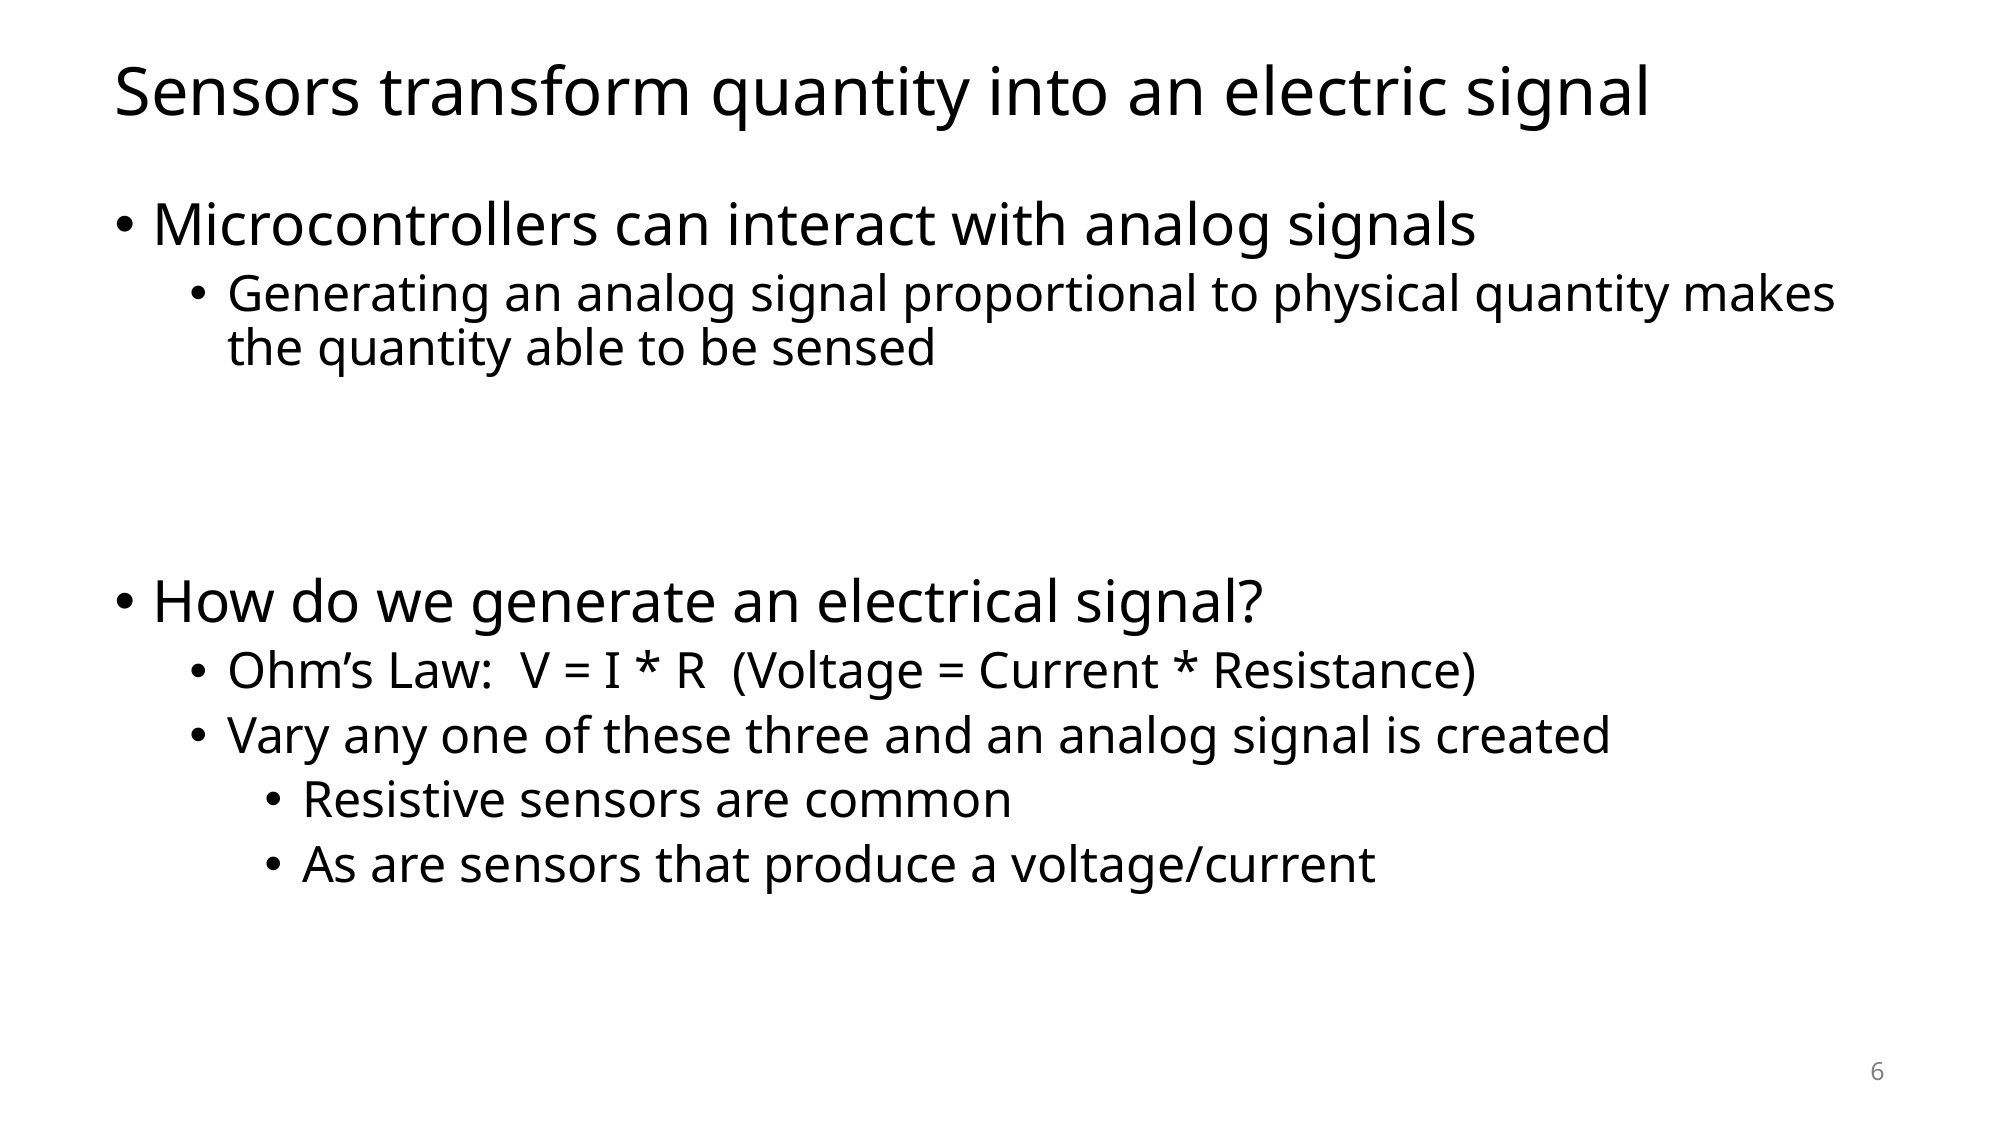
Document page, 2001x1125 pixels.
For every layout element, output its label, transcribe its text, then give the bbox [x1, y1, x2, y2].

slide_number 6 [1749, 1042, 1900, 1103]
title Sensors transform quantity into an electric signal [99, 37, 1900, 150]
list Microcontrollers can interact with analog signals Generating an analog signal proportional to physical quantity makes the quantity able to be sensed How do we generate an electrical signal? Ohm’s Law: V = I * R (Voltage = Current * Resistance) Vary any one of these three and an analog signal is created Resistive sensors are common As are sensors that produce a voltage/current [99, 187, 1900, 1013]
